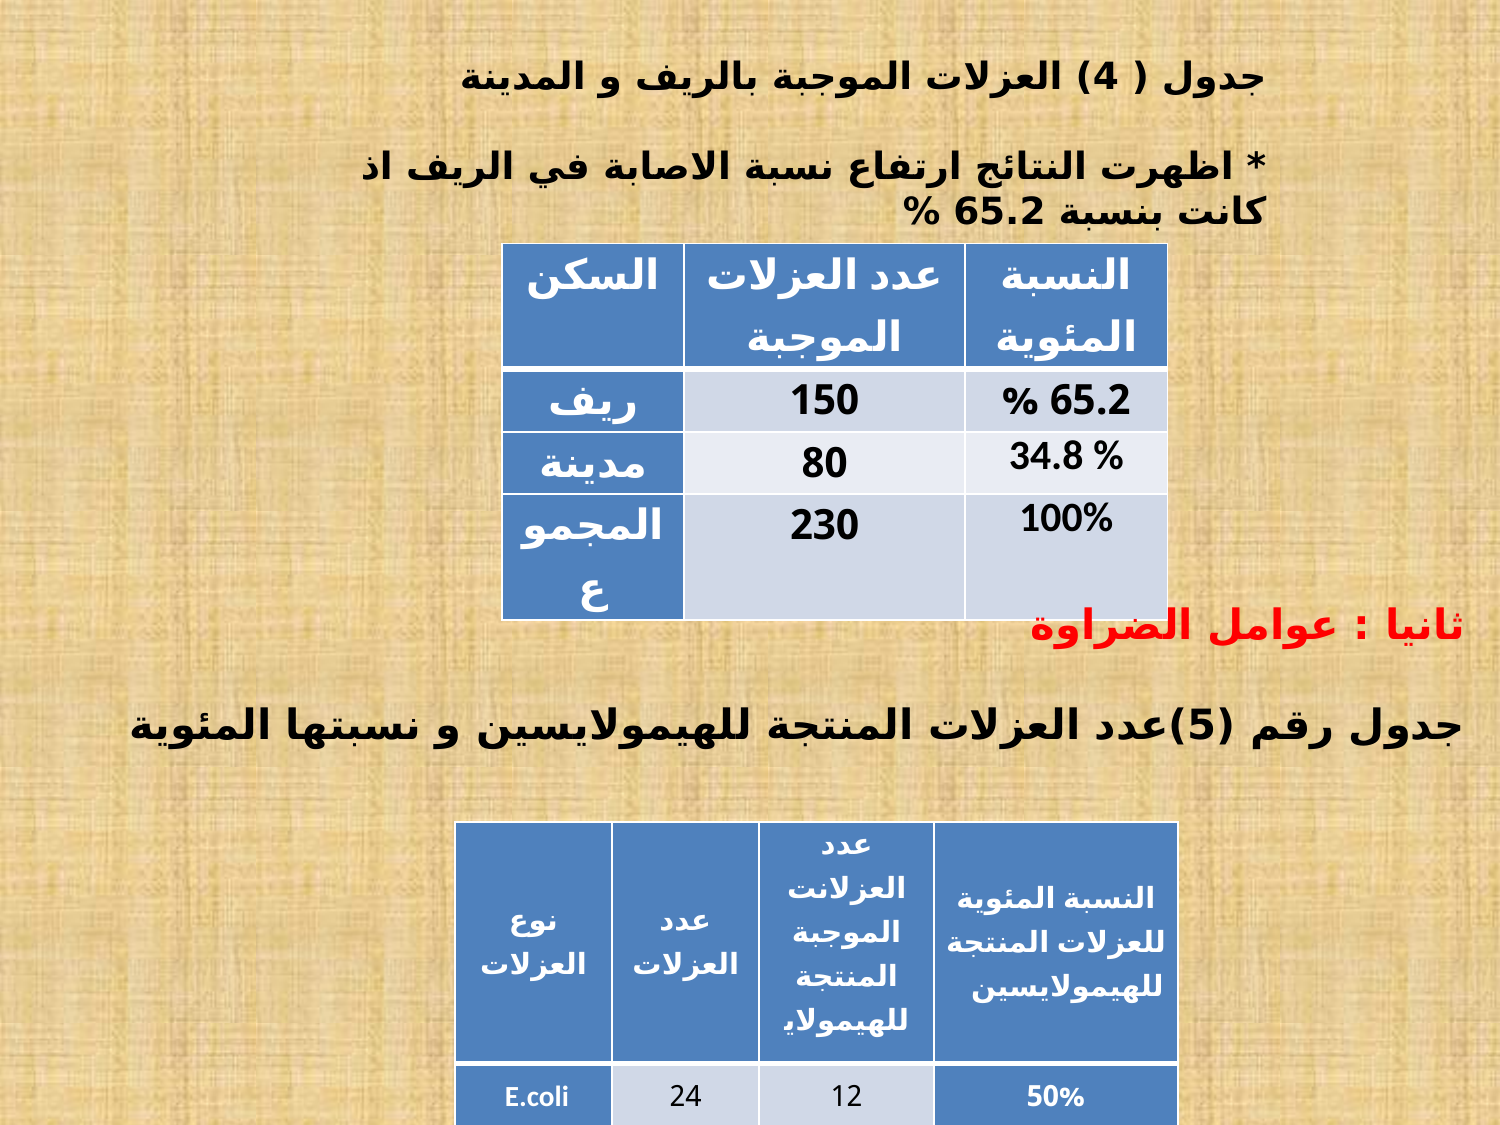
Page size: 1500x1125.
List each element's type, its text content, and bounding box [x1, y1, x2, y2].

table_cell 24 [613, 1066, 758, 1125]
table_header عدد العزلات [613, 823, 758, 1061]
table_header السكن [503, 244, 683, 366]
table_header النسبة المئوية للعزلات المنتجة للهيمولايسين [935, 823, 1177, 1061]
table_cell مدينة [503, 433, 683, 493]
text_box ثانيا : عوامل الضراوة جدول رقم (5)عدد العزلات المنتجة للهيمولايسين و نسبتها المئوية [114, 590, 1480, 801]
table_cell 230 [685, 495, 964, 590]
table_cell E.coli [456, 1066, 611, 1125]
table_cell 150 [685, 372, 964, 431]
table_header النسبة المئوية [966, 244, 1167, 366]
table_cell 100% [966, 495, 1167, 590]
picture [0, 0, 1500, 1125]
table_header عدد العزلات الموجبة [685, 244, 964, 366]
table_cell ريف [503, 372, 683, 431]
table_header نوع العزلات [456, 823, 611, 1061]
table_cell 50% [935, 1066, 1177, 1125]
title جدول ( 4) العزلات الموجبة بالريف و المدينة * اظهرت النتائج ارتفاع نسبة الاصابة في الريف اذ كانت بنسبة 65.2 % [336, 40, 1282, 244]
table_header عدد العزلانت الموجبة المنتجة للهيمولايسين [760, 823, 933, 1061]
table_cell 65.2 % [966, 372, 1167, 431]
table_cell 12 [760, 1066, 933, 1125]
table_cell 34.8 % [966, 433, 1167, 493]
table_cell المجموع [503, 495, 683, 590]
table_cell 80 [685, 433, 964, 493]
